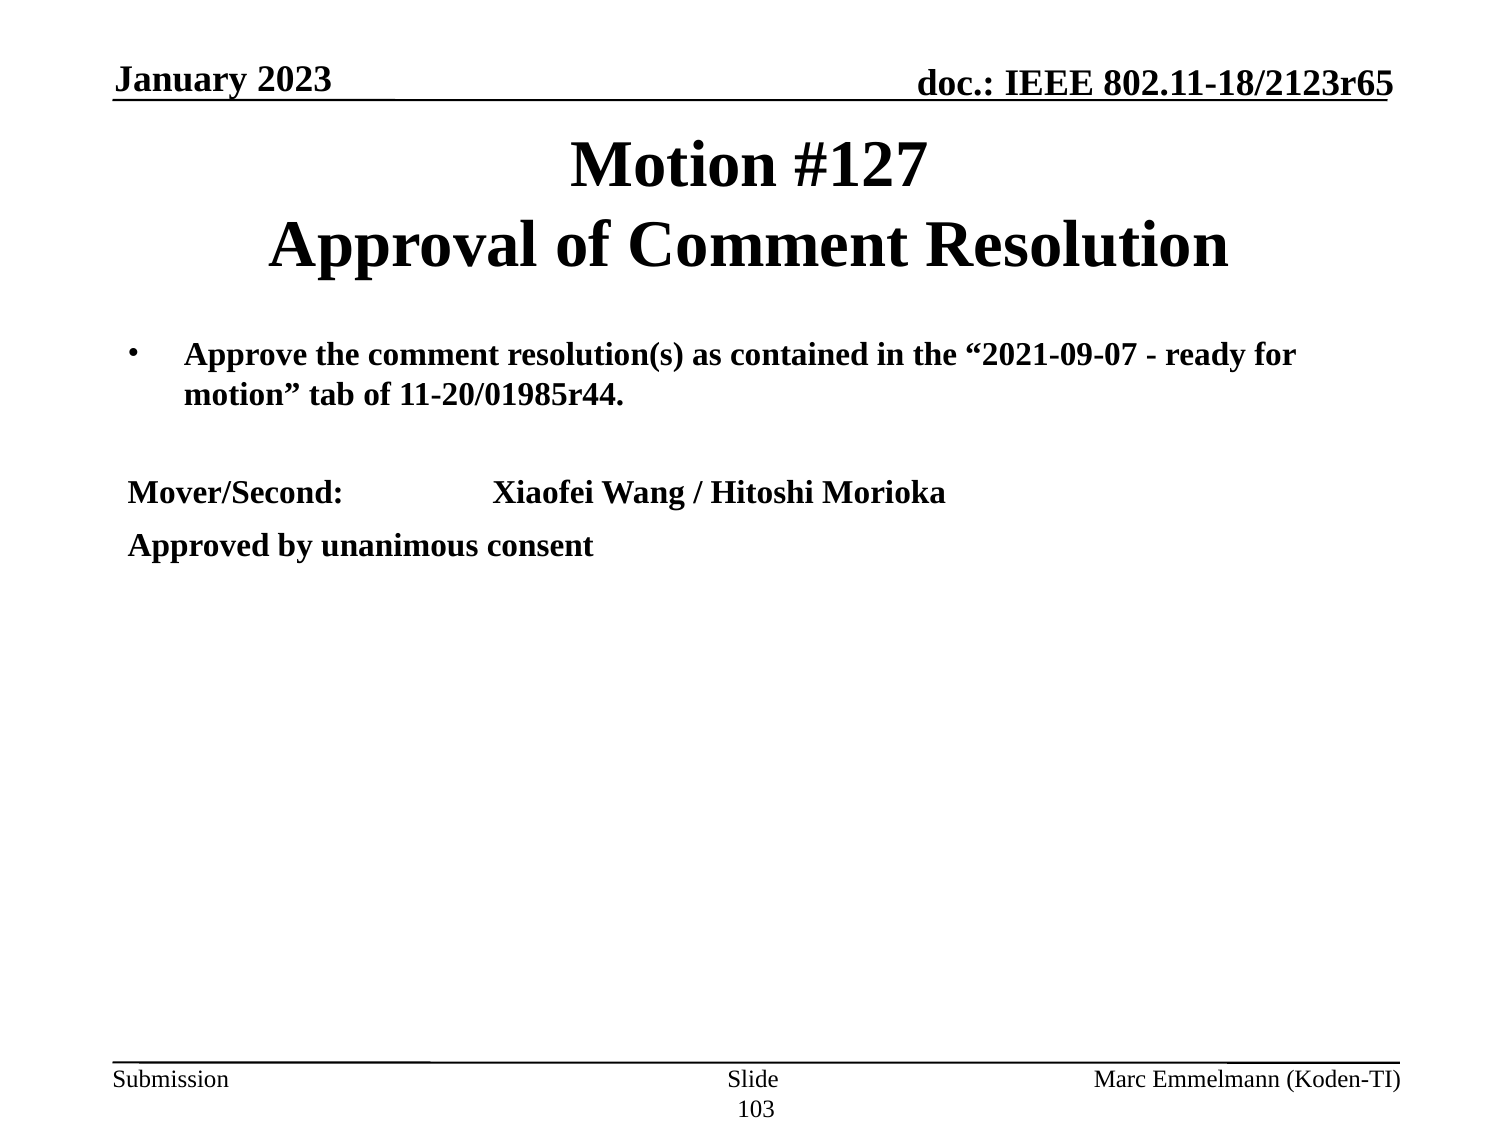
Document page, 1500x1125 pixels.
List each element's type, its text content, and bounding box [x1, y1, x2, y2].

footer Marc Emmelmann (Koden-TI) [878, 1061, 1402, 1093]
title Motion #127 Approval of Comment Resolution [112, 112, 1388, 288]
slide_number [114, 54, 423, 100]
list Approve the comment resolution(s) as contained in the “2021-09-07 - ready for motion” tab of 11-20/01985r44. Mover/Second: Xiaofei Wang / Hitoshi Morioka Approved by unanimous consent [112, 324, 1388, 1000]
slide_number Slide 103 [712, 1061, 800, 1123]
